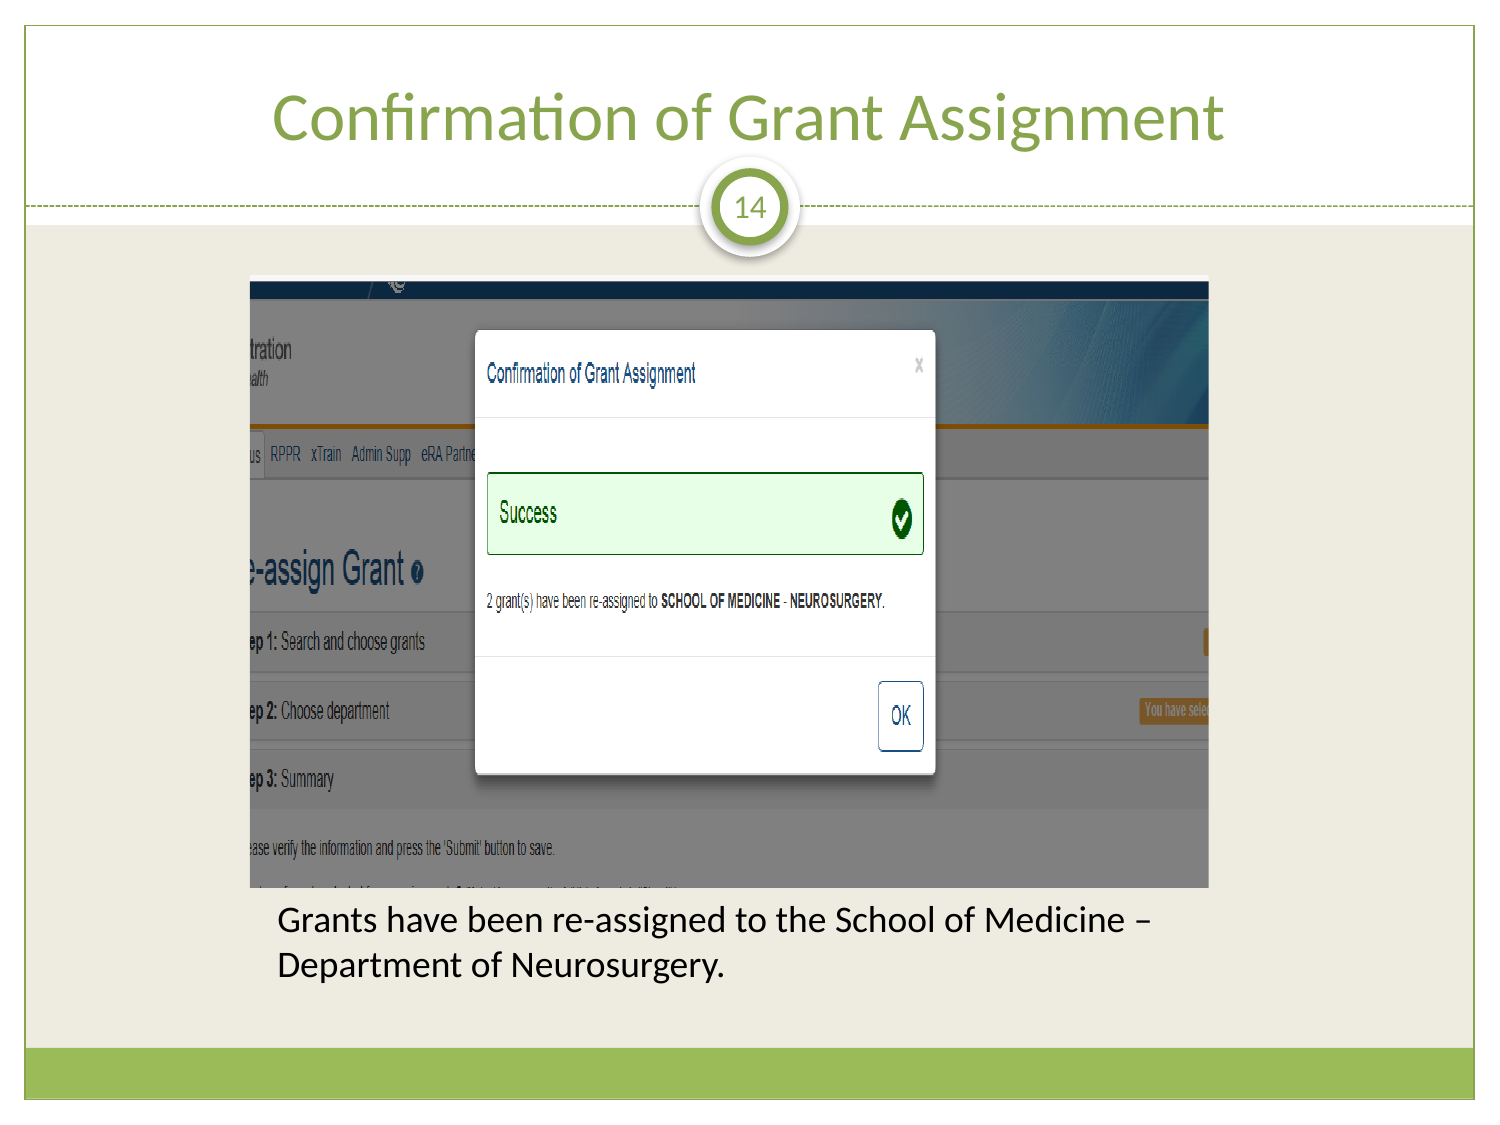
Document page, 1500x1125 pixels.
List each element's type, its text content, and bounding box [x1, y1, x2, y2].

title Confirmation of Grant Assignment [49, 37, 1450, 162]
text_box Grants have been re-assigned to the School of Medicine – Department of Neurosurgery. [262, 887, 1238, 993]
picture [249, 274, 1209, 888]
slide_number 14 [712, 168, 788, 241]
